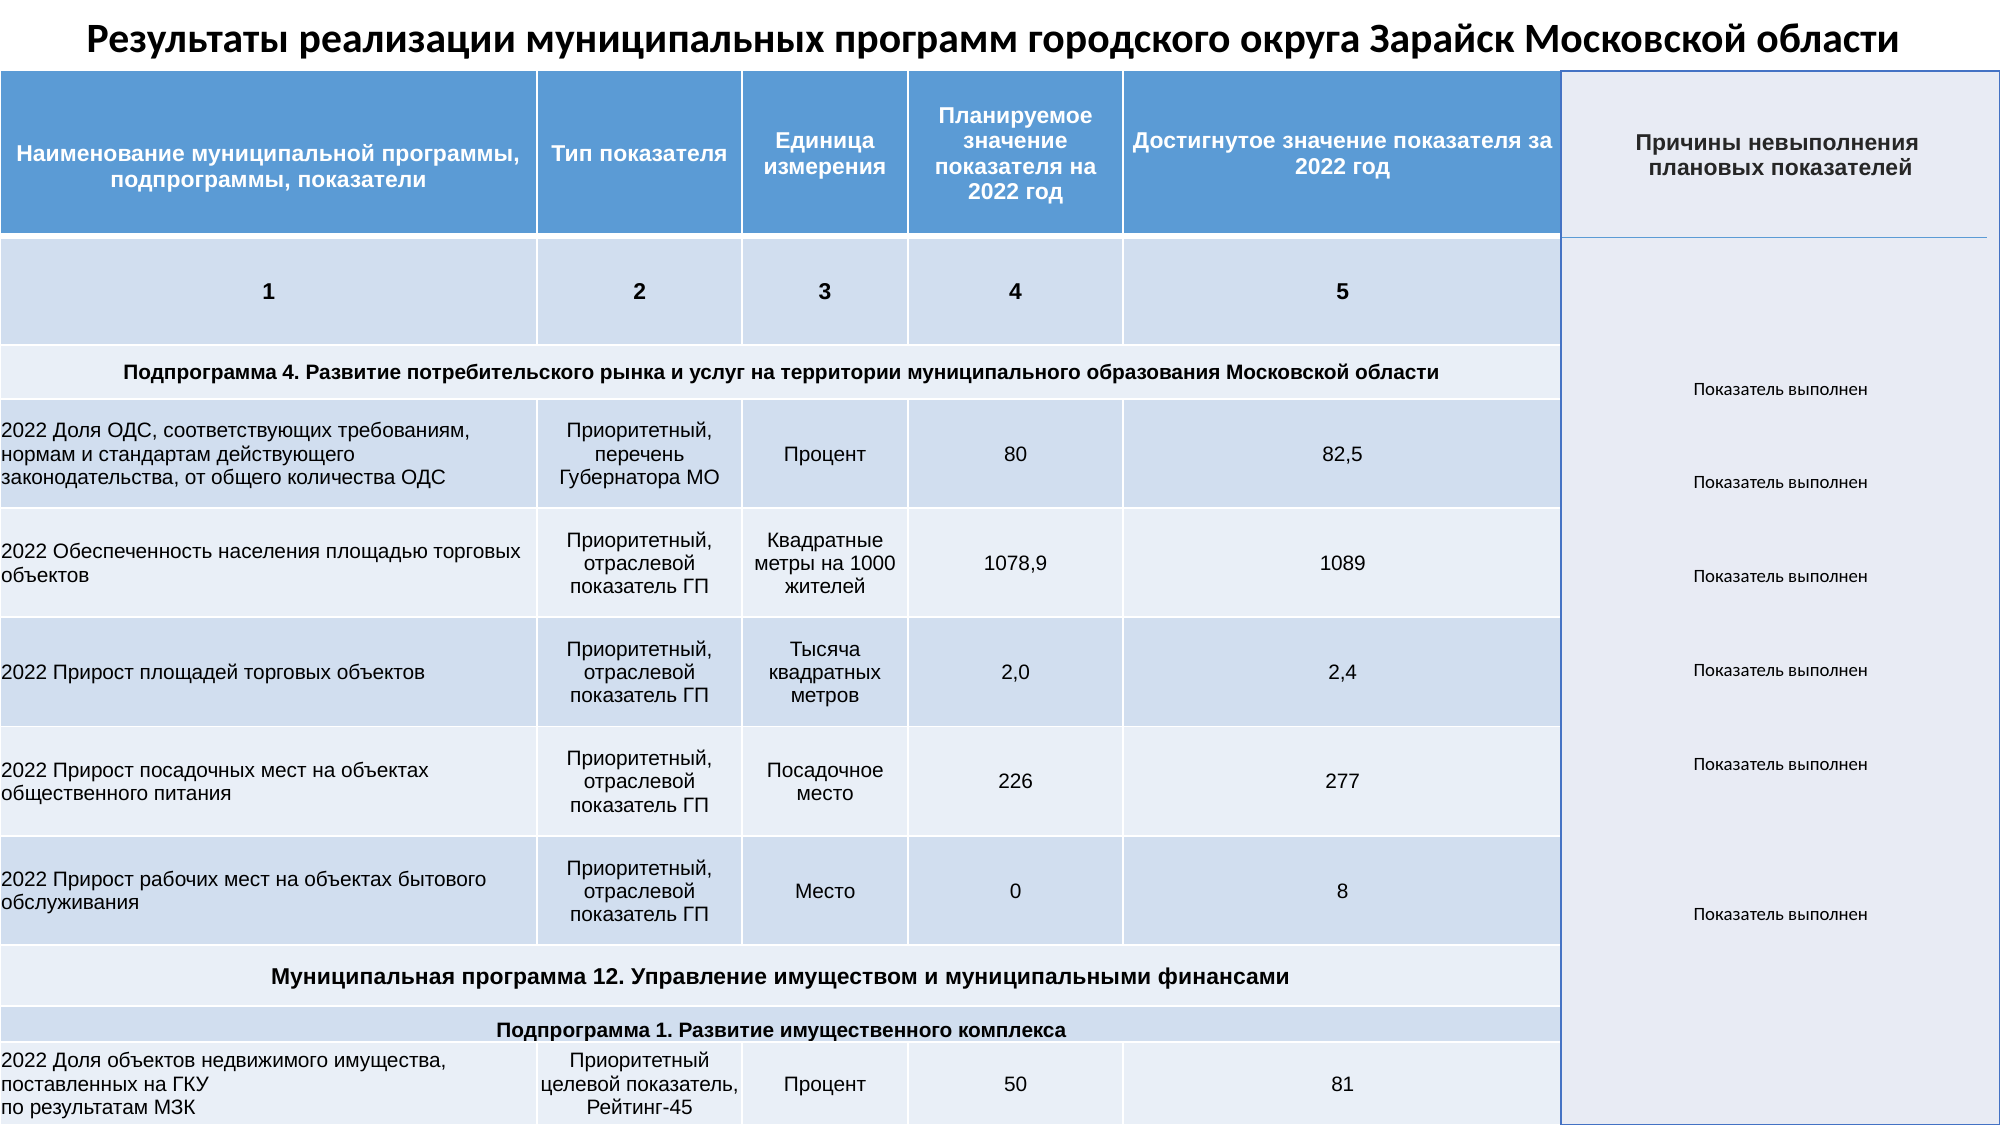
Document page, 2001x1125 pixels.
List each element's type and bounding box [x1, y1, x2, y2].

table_cell [1124, 618, 1560, 726]
table_header [1124, 71, 1560, 233]
table_header [743, 71, 907, 233]
table_cell [1, 400, 536, 507]
table_cell [1124, 1043, 1560, 1124]
table_cell [909, 837, 1122, 944]
table_cell [1, 618, 536, 726]
text_box [0, 3, 2000, 68]
table_cell [1124, 837, 1560, 944]
table_cell [743, 727, 907, 835]
table_cell [538, 239, 741, 344]
table_cell [538, 618, 741, 726]
table_header [909, 71, 1122, 233]
table_cell [1124, 239, 1560, 344]
table_cell [1124, 727, 1560, 835]
table_cell [909, 509, 1122, 616]
table_cell [743, 618, 907, 726]
table_header [538, 71, 741, 233]
table_cell [538, 509, 741, 616]
table_cell [743, 509, 907, 616]
table_cell [909, 727, 1122, 835]
table_cell [743, 400, 907, 507]
table_cell [538, 727, 741, 835]
table_cell [1, 727, 536, 835]
table_cell [1, 509, 536, 616]
table_cell [538, 400, 741, 507]
table_cell [538, 1043, 741, 1124]
table_cell [743, 837, 907, 944]
table_cell [1124, 400, 1560, 507]
table_header [1562, 72, 1999, 1124]
table_cell [909, 1043, 1122, 1124]
table_cell [1, 1007, 1560, 1041]
table_cell [1, 837, 536, 944]
table_cell [1, 239, 536, 344]
table_cell [1, 946, 1560, 1005]
table_cell [1, 346, 1560, 398]
table_cell [1, 1043, 536, 1124]
table_cell [743, 1043, 907, 1124]
table_cell [909, 239, 1122, 344]
table_cell [743, 239, 907, 344]
table_header [1, 71, 536, 233]
table_cell [909, 400, 1122, 507]
table_cell [909, 618, 1122, 726]
table_cell [538, 837, 741, 944]
table_cell [1124, 509, 1560, 616]
